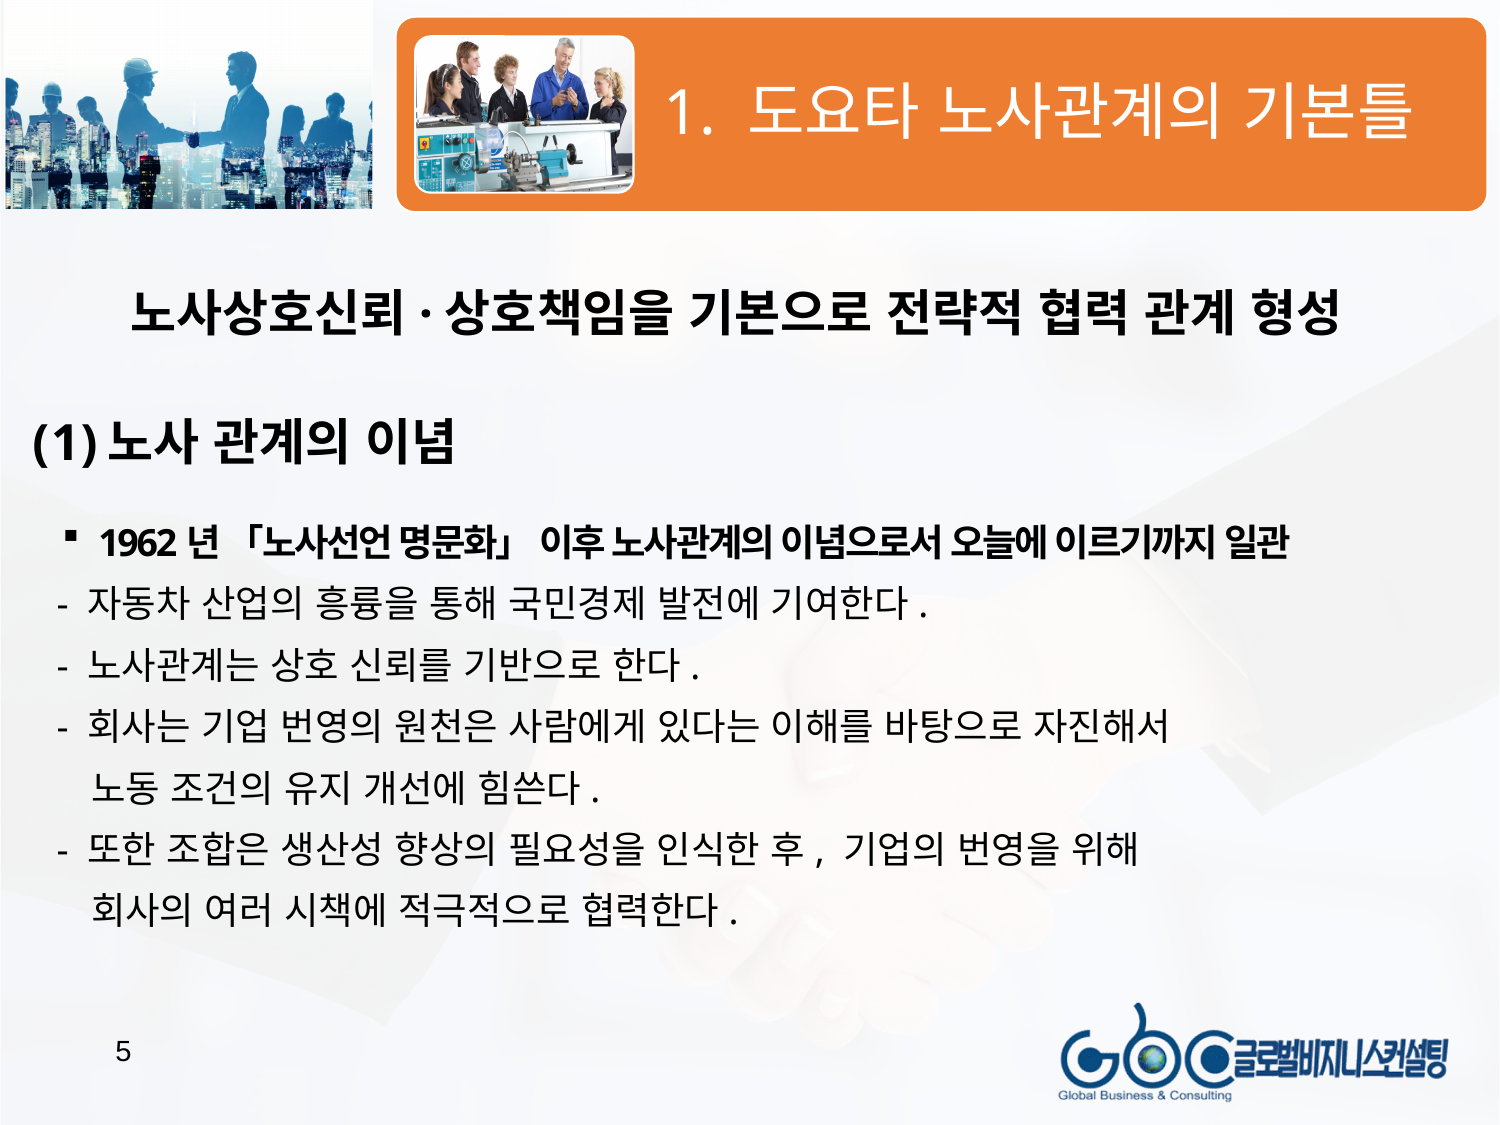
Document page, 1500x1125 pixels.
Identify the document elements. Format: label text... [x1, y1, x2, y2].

picture [4, 0, 373, 209]
picture [1048, 985, 1457, 1125]
text_box 노사상호신뢰·상호책임을 기본으로 전략적 협력 관계 형성 노사 관계의 이념 1962년 「노사선언 명문화」 이후 노사관계의 이념으로서 오늘에 이르기까지 일관 - 자동차 산업의 흥륭을 통해 국민경제 발전에 기여한다. - 노사관계는 상호 신뢰를 기반으로 한다. - 회사는 기업 번영의 원천은 사람에게 있다는 이해를 바탕으로 자진해서 노동 조건의 유지 개선에 힘쓴다. - 또한 조합은 생산성 향상의 필요성을 인식한 후, 기업의 번영을 위해 회사의 여러 시책에 적극적으로 협력한다. [17, 274, 1453, 1000]
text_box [395, 16, 1488, 213]
slide_number 5 [100, 1024, 451, 1103]
